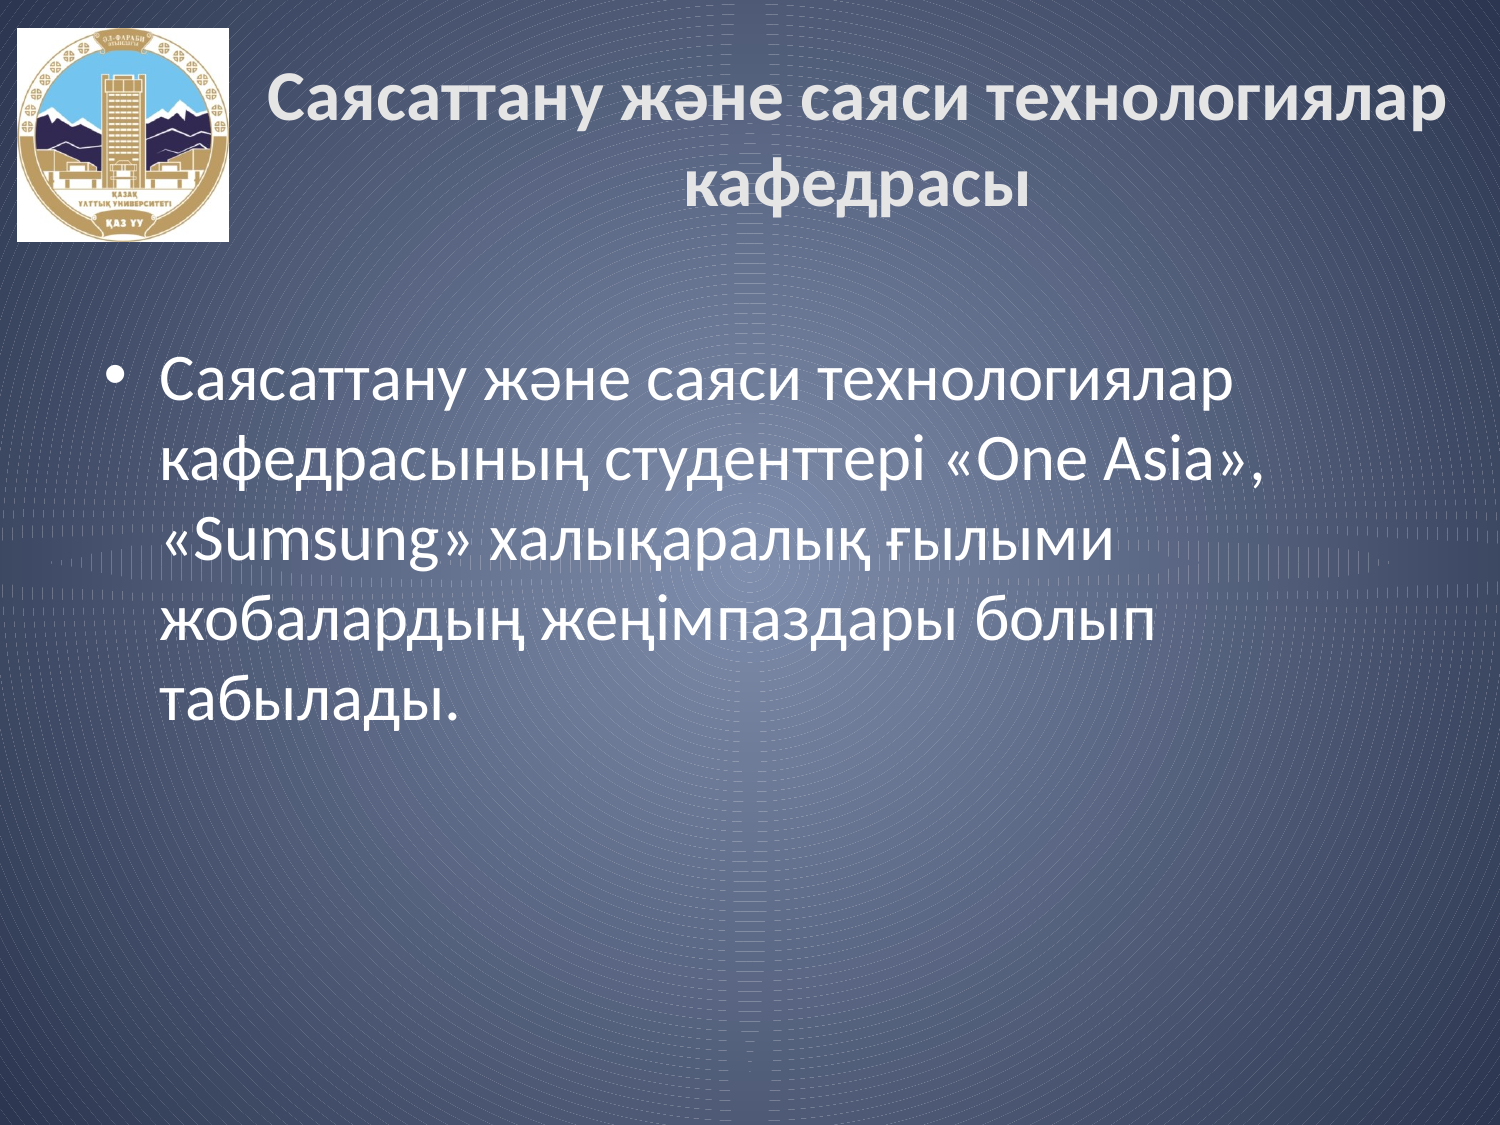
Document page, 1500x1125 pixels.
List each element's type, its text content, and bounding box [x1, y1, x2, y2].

title Саясаттану және саяси технологиялар кафедрасы [235, 41, 1500, 229]
picture [17, 28, 229, 242]
list Саясаттану және саяси технологиялар кафедрасының студенттері «One Asia», «Sumsung» халықаралық ғылыми жобалардың жеңімпаздары болып табылады. [88, 326, 1439, 1125]
